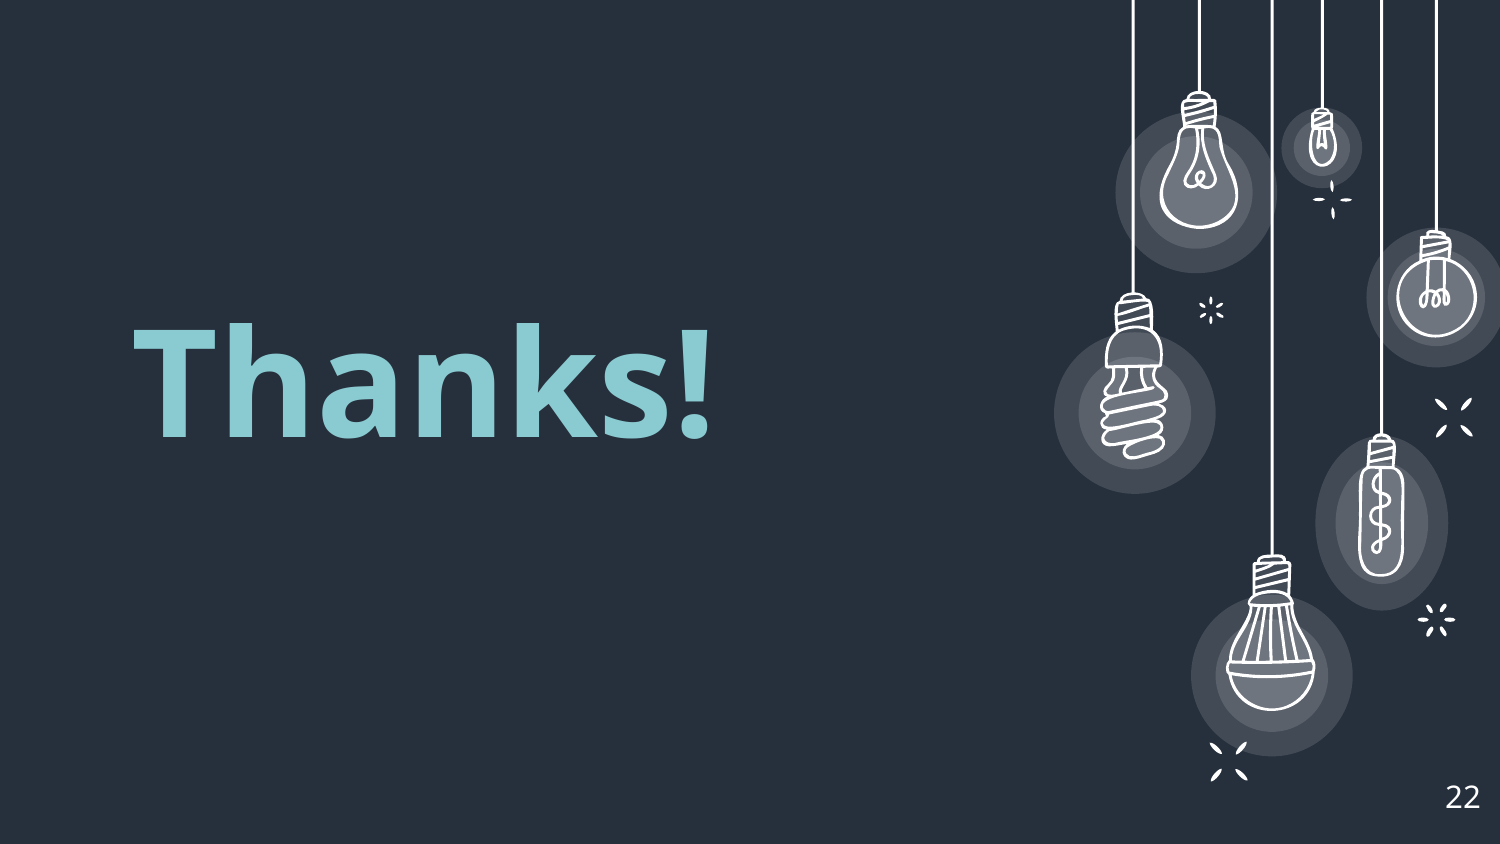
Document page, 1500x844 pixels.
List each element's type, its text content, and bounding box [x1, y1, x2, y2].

slide_number 22 [1426, 766, 1482, 832]
title Thanks! [131, 279, 902, 470]
